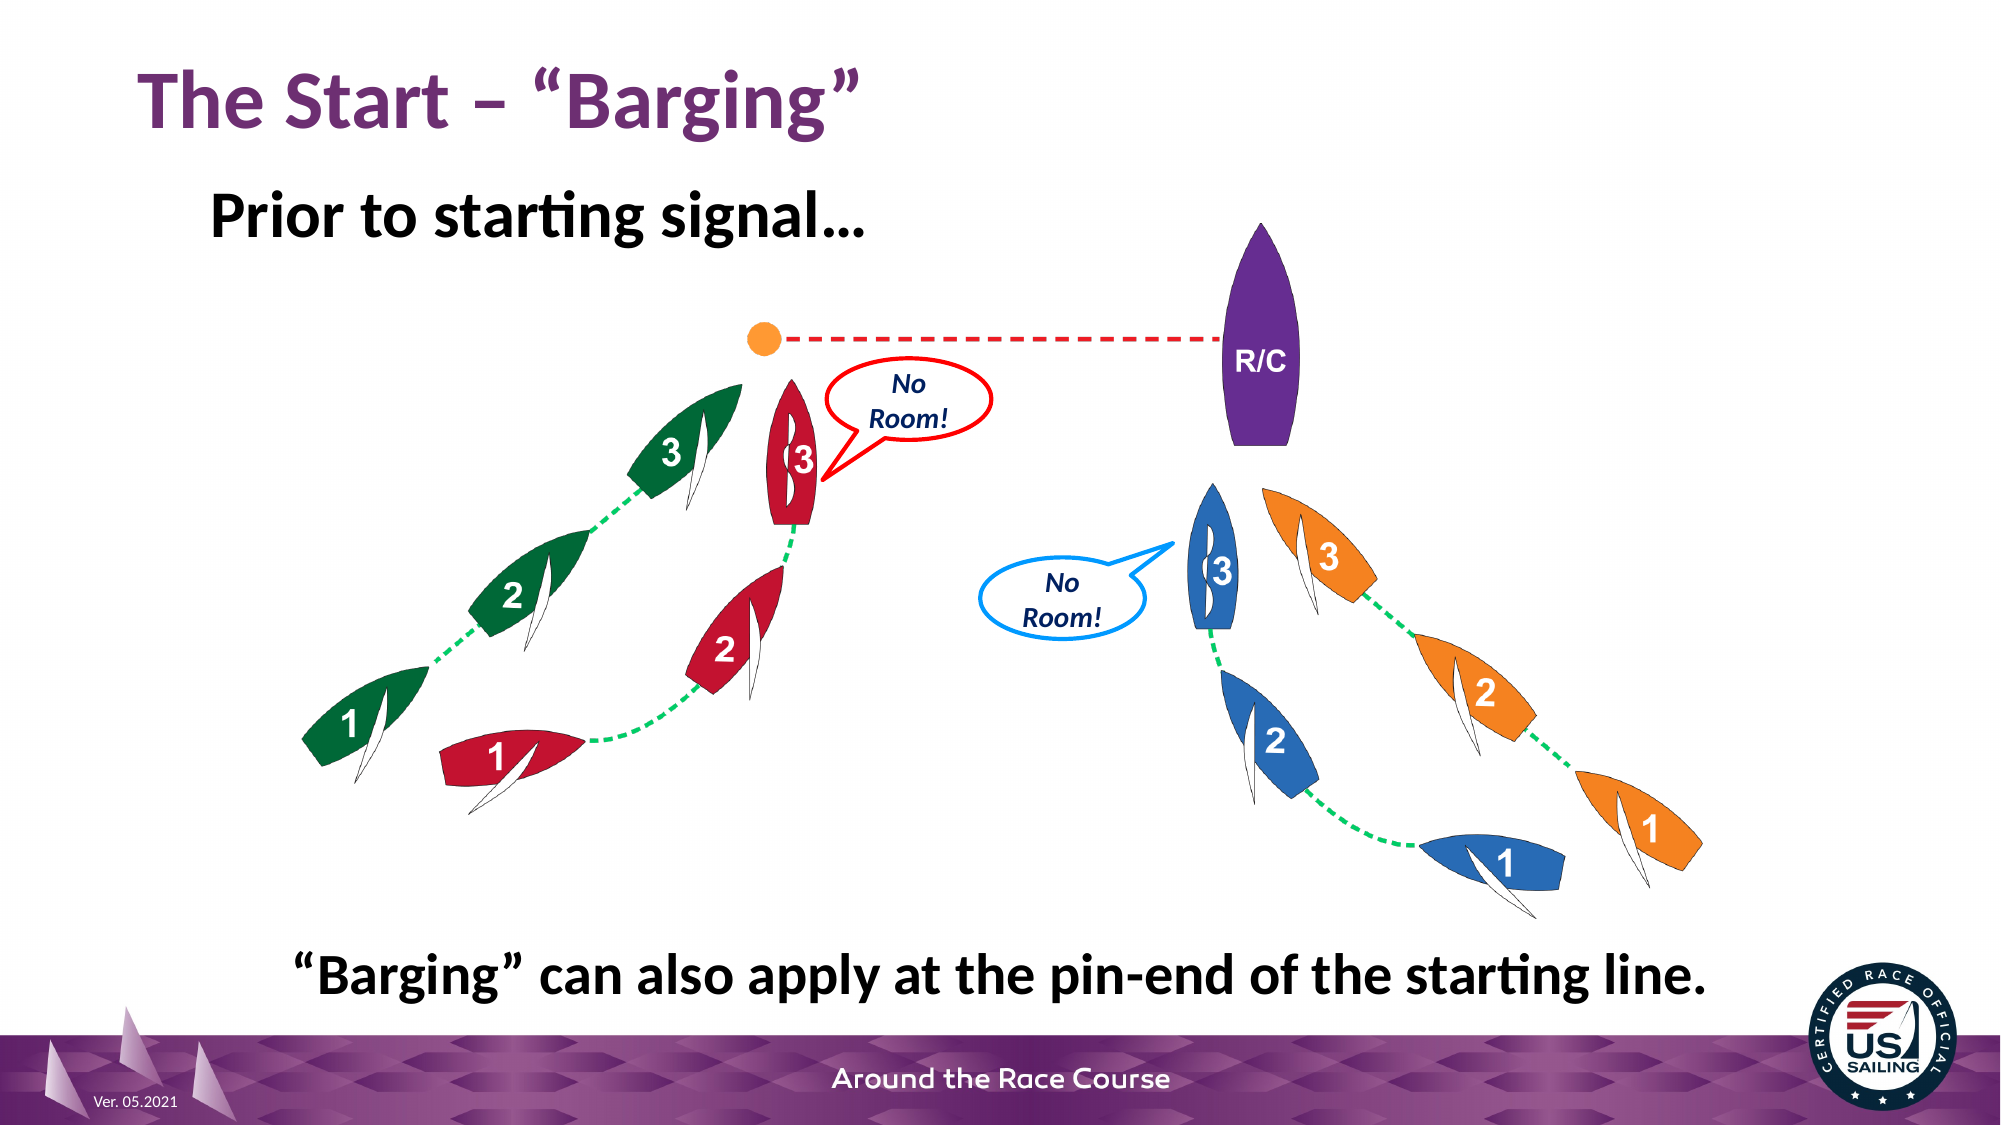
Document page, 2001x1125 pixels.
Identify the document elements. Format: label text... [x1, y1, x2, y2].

picture [0, 0, 2001, 1125]
text_box The Start – “Barging” [122, 12, 1878, 178]
text_box “Barging” can also apply at the pin-end of the starting line. [0, 937, 2000, 1017]
text_box Prior to starting signal… [195, 178, 1145, 267]
